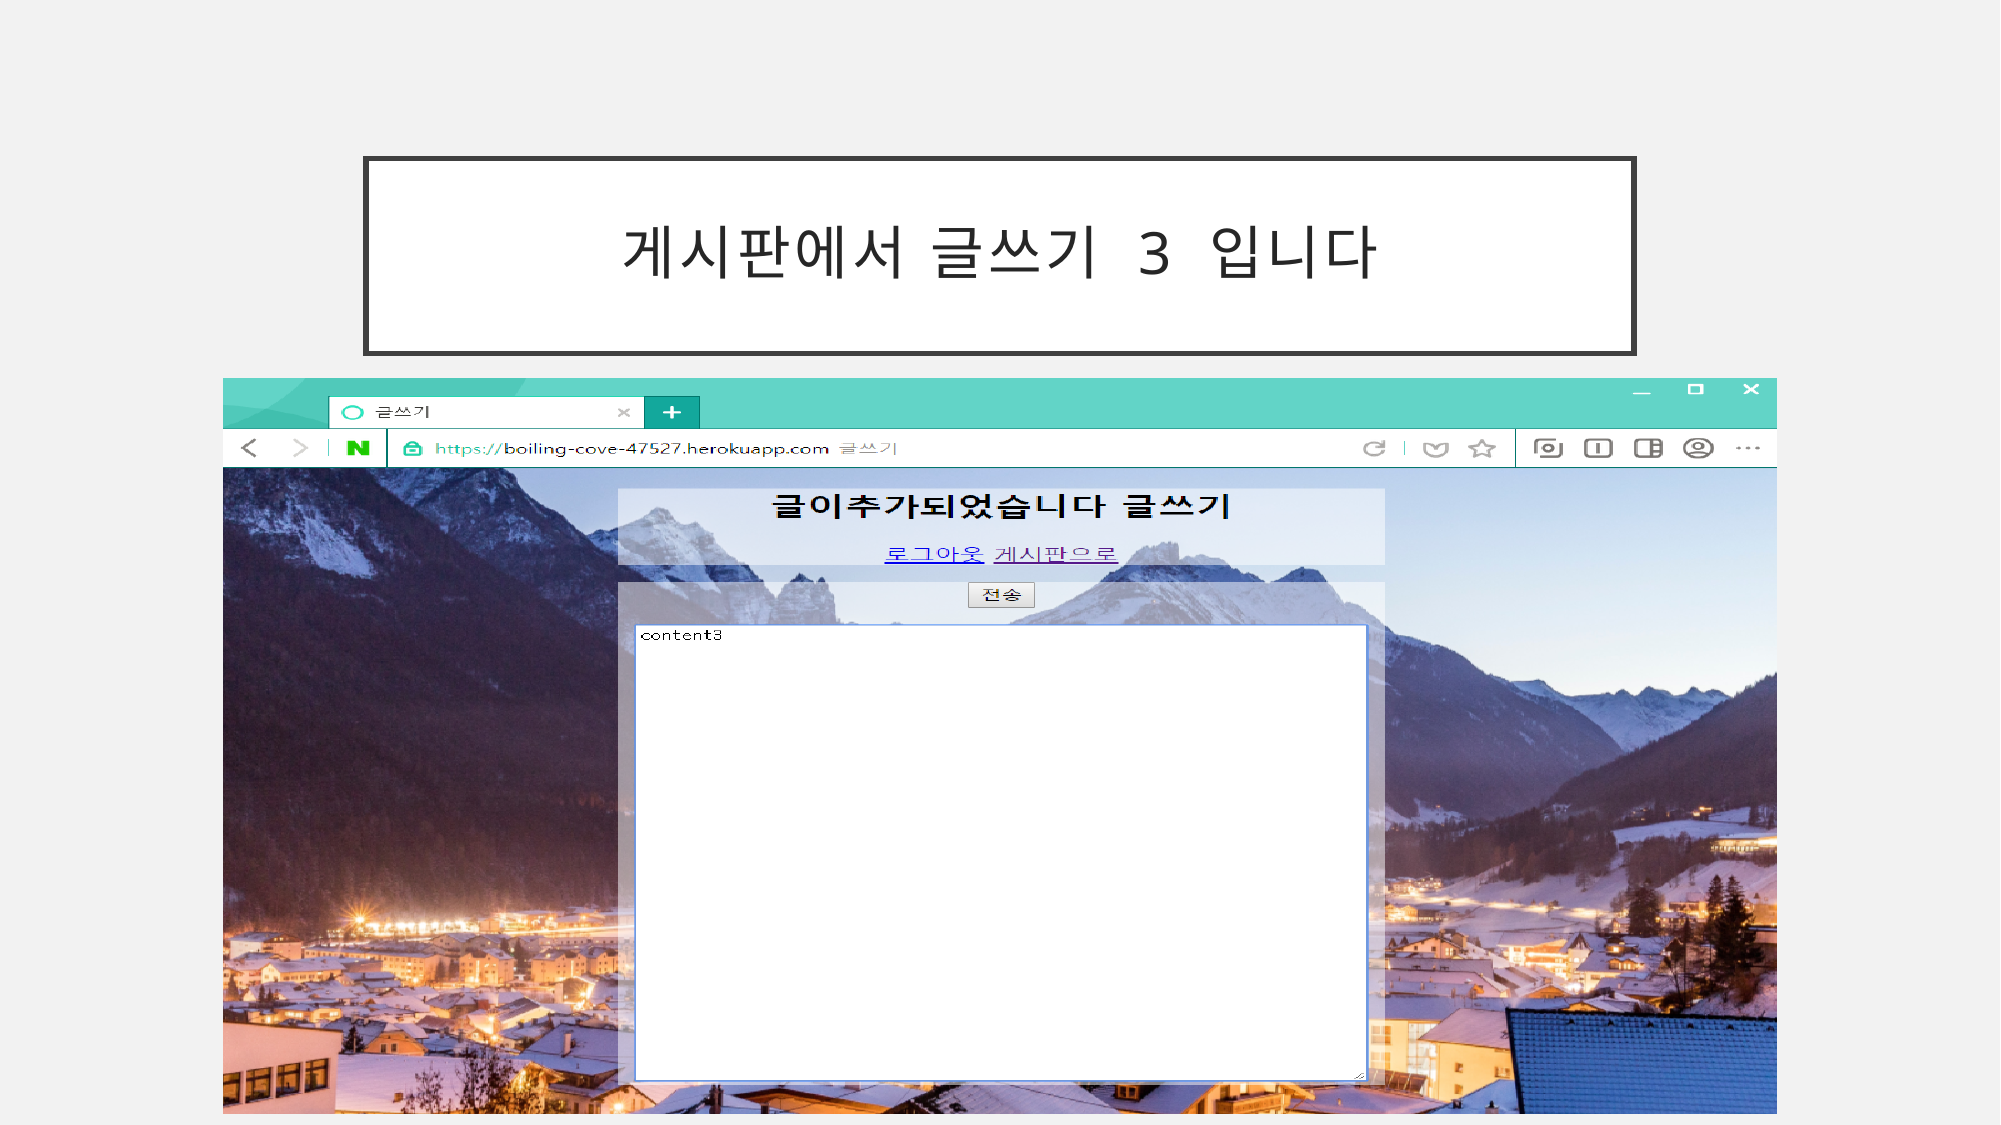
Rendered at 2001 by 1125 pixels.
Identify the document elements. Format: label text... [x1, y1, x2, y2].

picture [222, 377, 1777, 1114]
title 게시판에서 글쓰기 3 입니다 [363, 156, 1637, 356]
